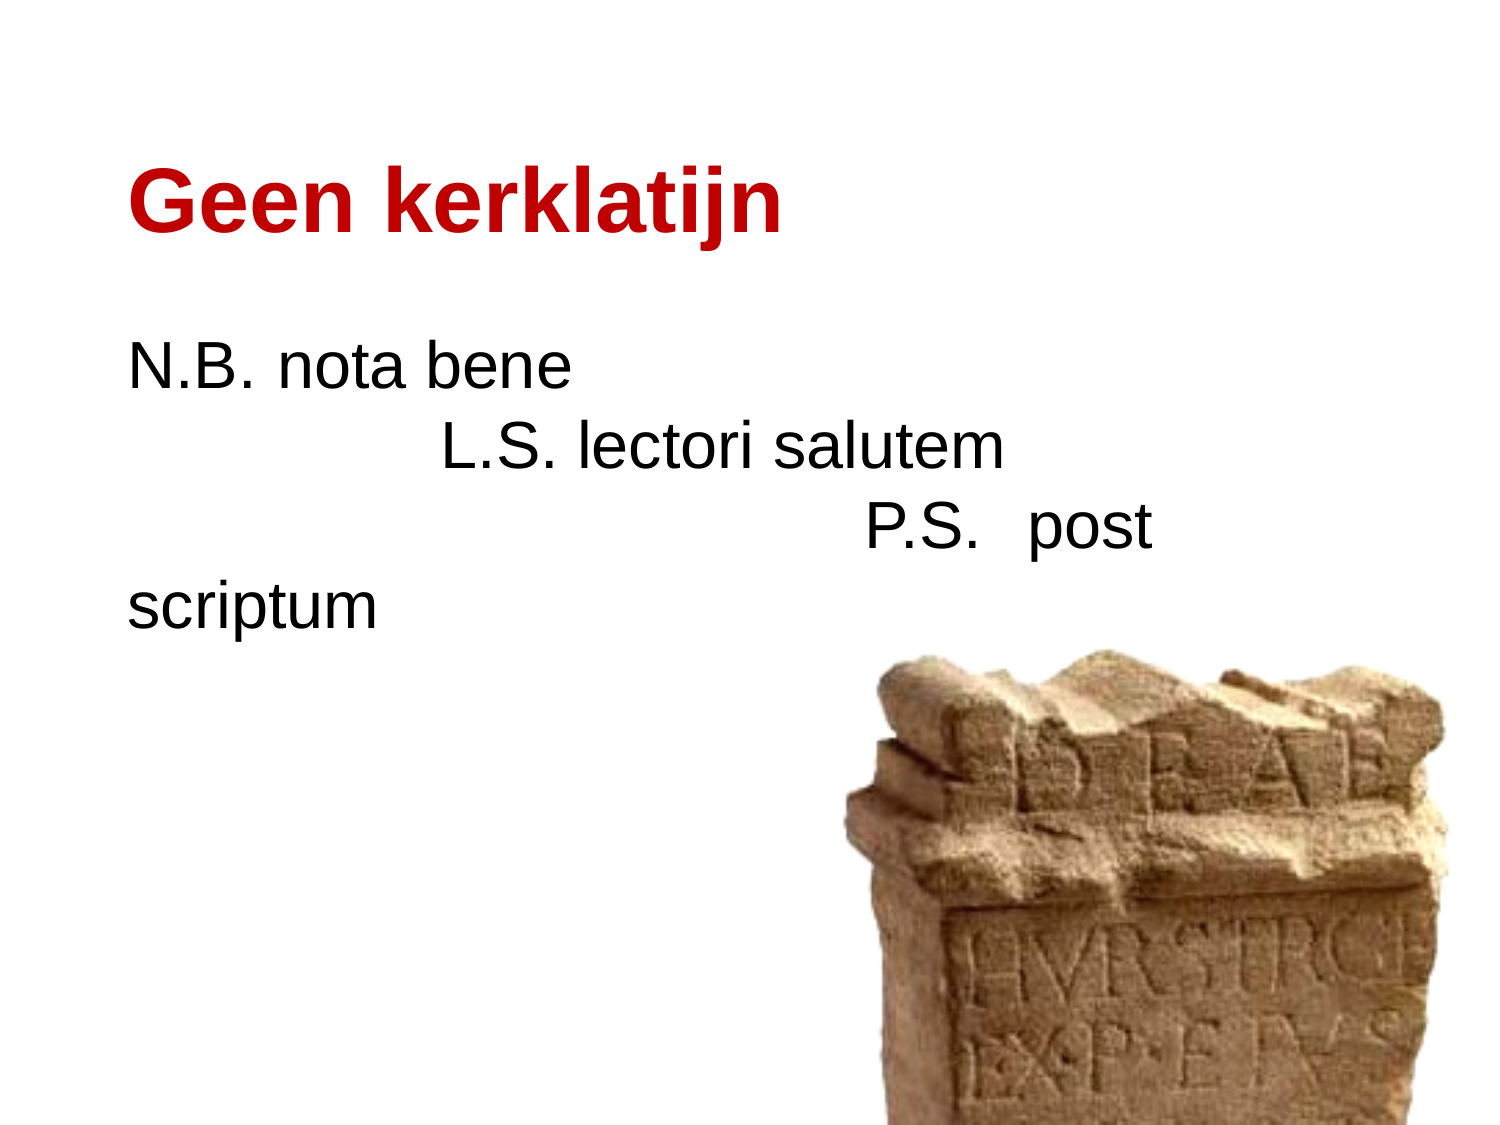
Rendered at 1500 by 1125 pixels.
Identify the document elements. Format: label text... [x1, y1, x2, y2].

title Geen kerklatijn [112, 113, 1388, 280]
subtitle N.B. nota bene L.S. lectori salutem P.S. post scriptum [111, 314, 1400, 1048]
picture [838, 644, 1452, 1125]
